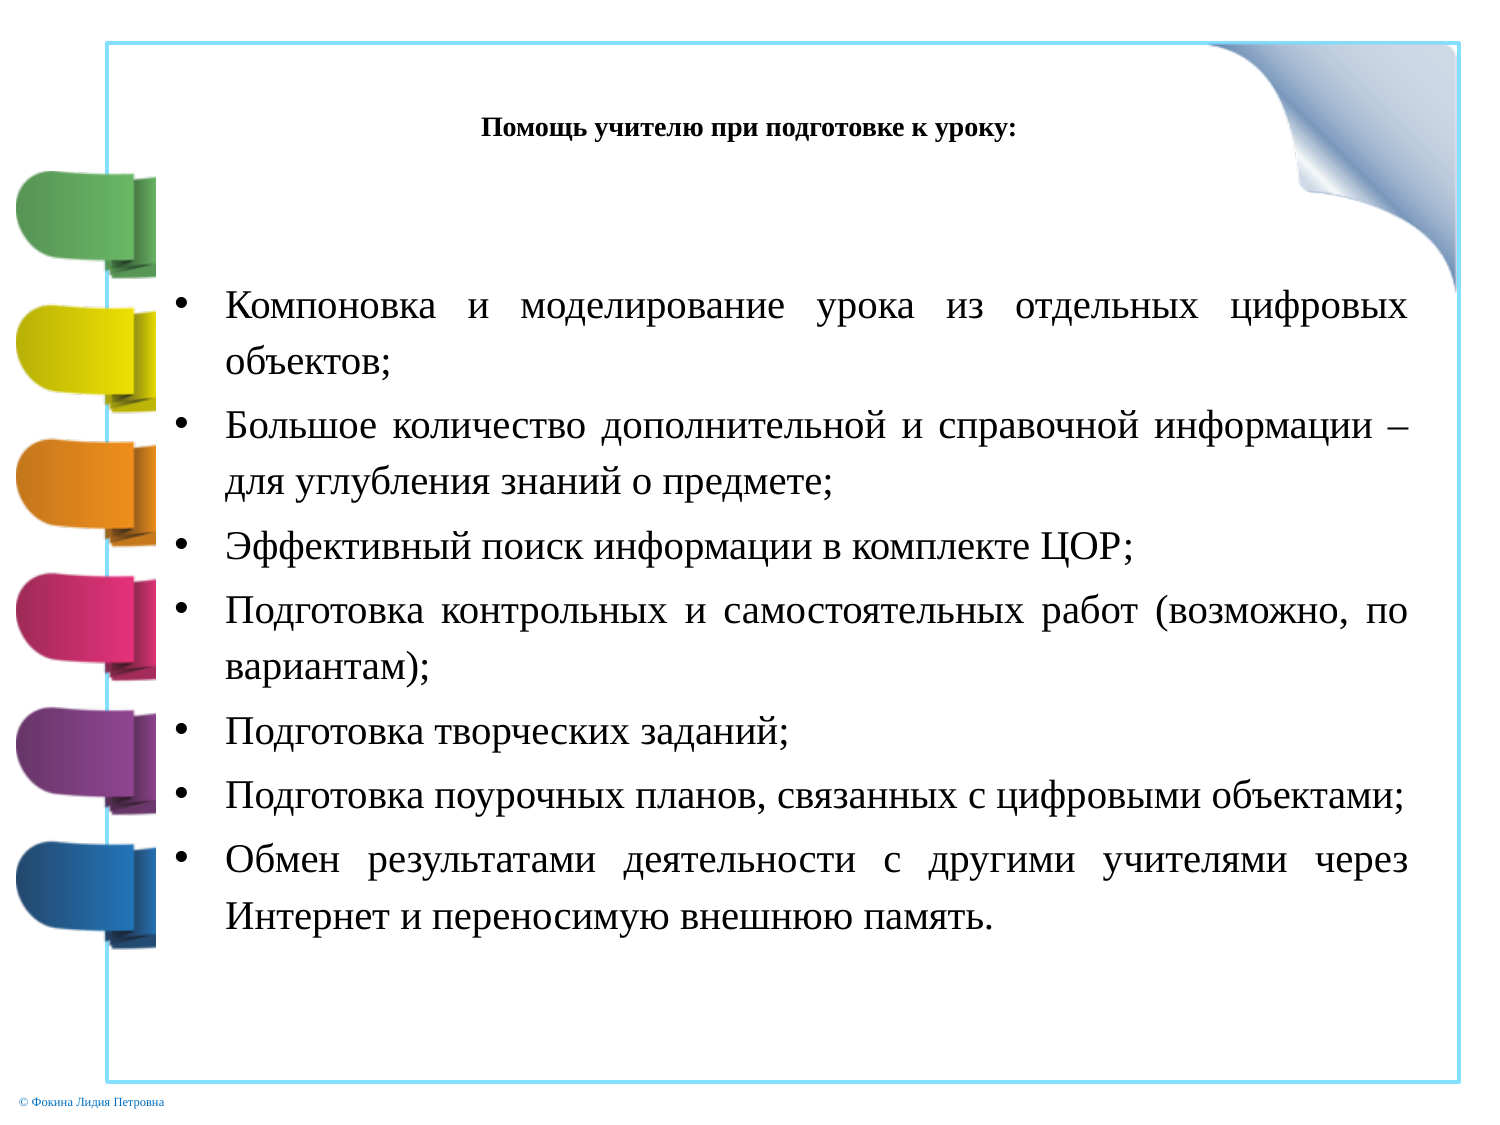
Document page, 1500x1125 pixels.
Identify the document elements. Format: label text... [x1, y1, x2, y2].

picture [16, 171, 156, 953]
title Помощь учителю при подготовке к уроку: [49, 37, 1450, 185]
list Компоновка и моделирование урока из отдельных цифровых объектов; Большое количество дополнительной и справочной информации – для углубления знаний о предмете; Эффективный поиск информации в комплекте ЦОР; Подготовка контрольных и самостоятельных работ (возможно, по вариантам); Подготовка творческих заданий; Подготовка поурочных планов, связанных с цифровыми объектами; Обмен результатами деятельности с другими учителями через Интернет и переносимую внешнюю память. [159, 262, 1425, 1005]
